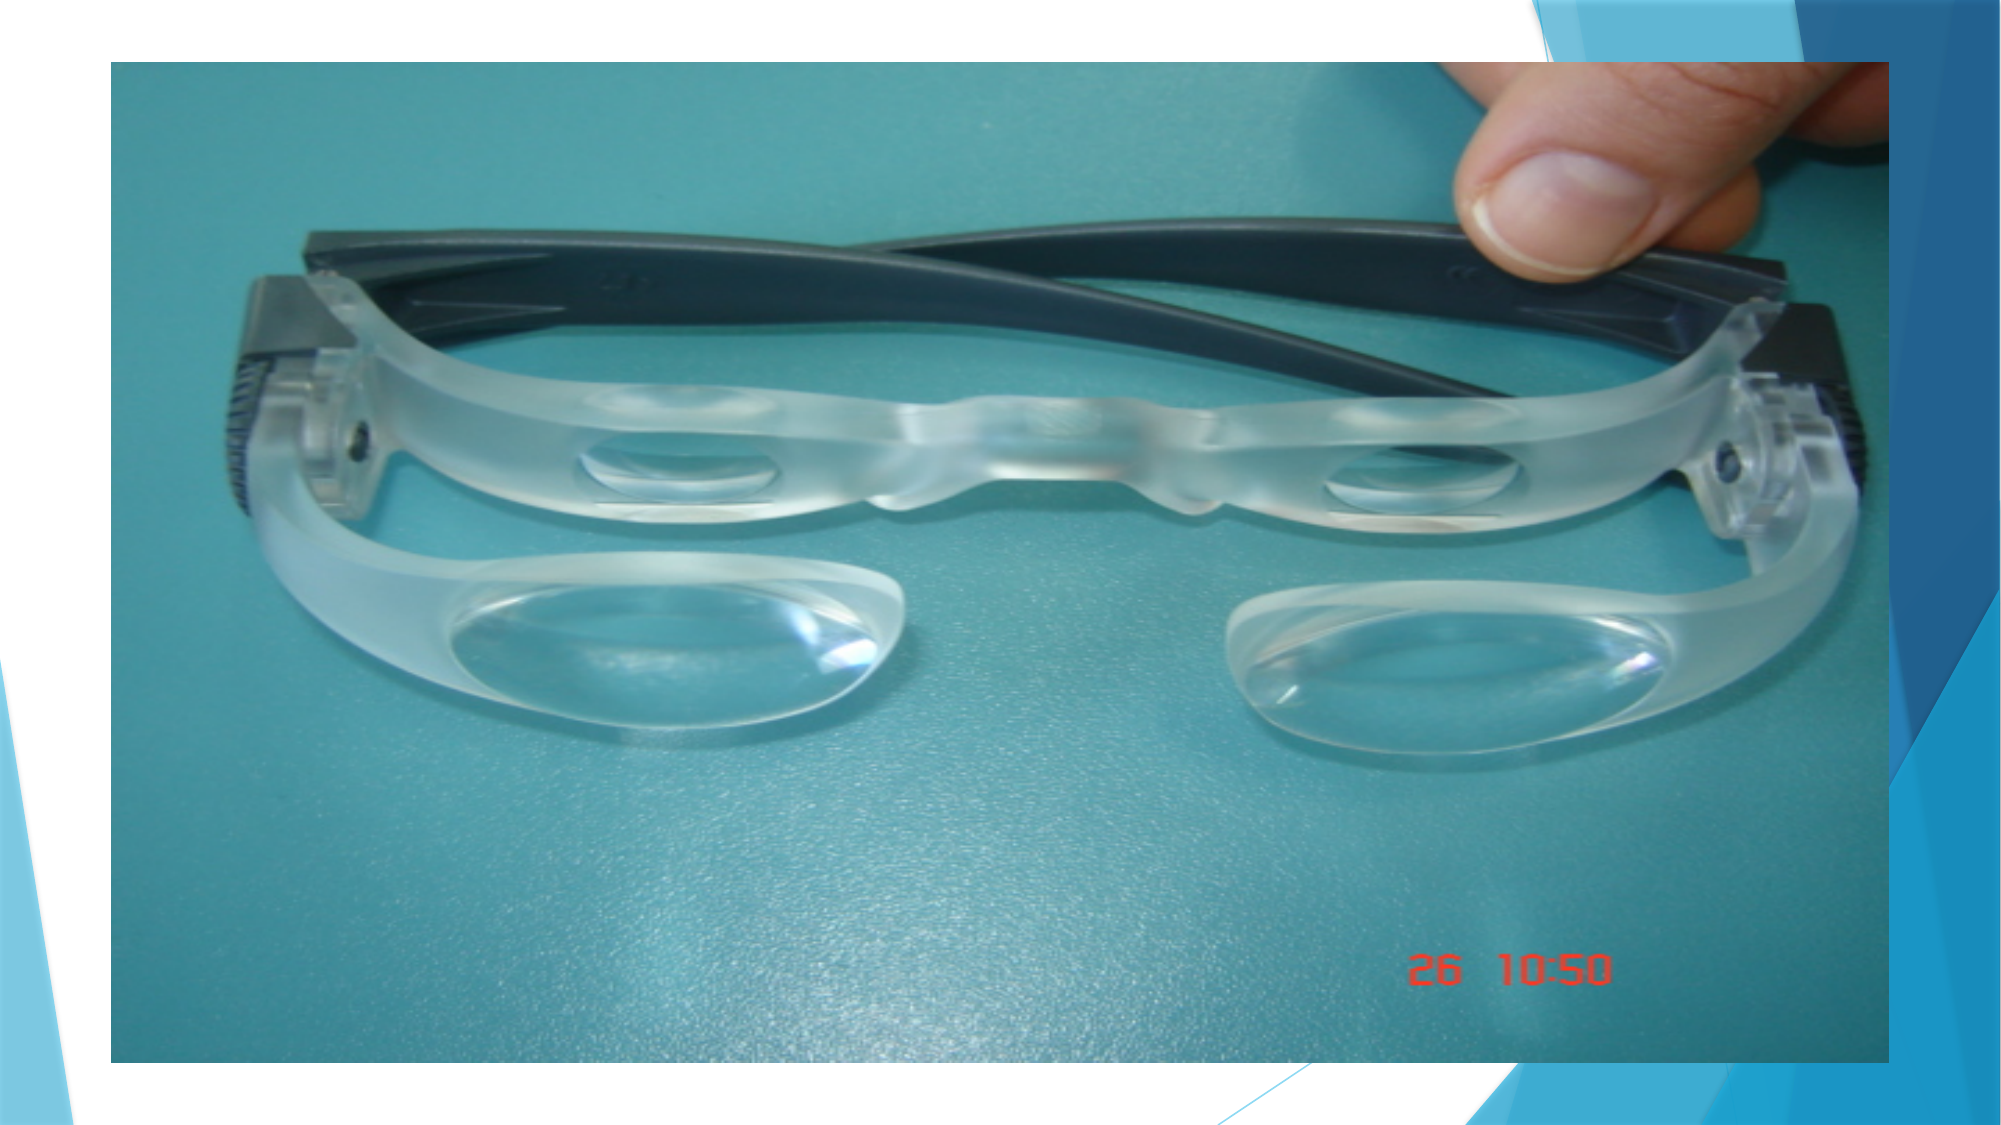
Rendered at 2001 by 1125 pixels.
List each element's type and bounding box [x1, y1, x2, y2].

picture [110, 61, 1890, 1063]
